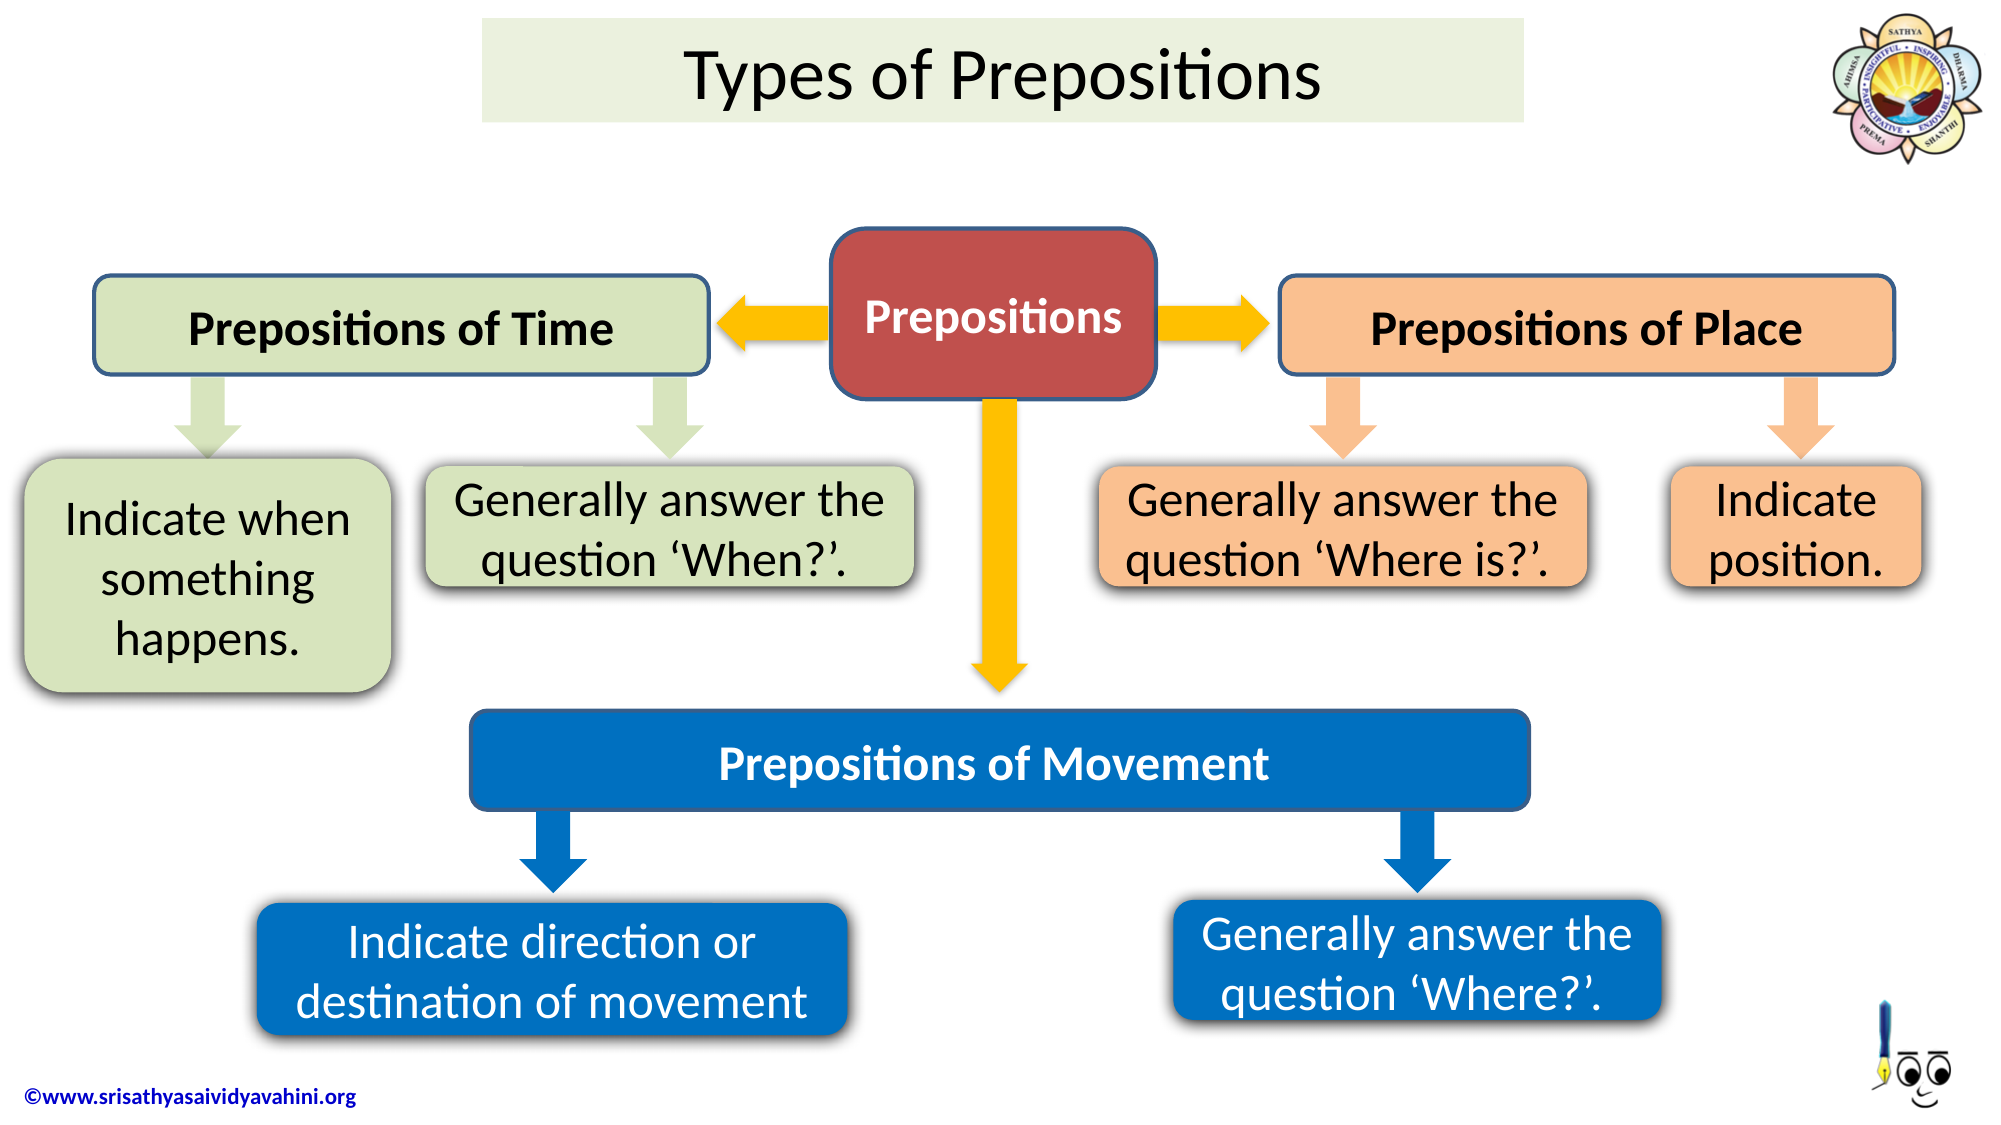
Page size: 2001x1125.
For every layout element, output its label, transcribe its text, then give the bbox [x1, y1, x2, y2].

picture [1827, 10, 1986, 165]
text_box Indicate position. [1668, 464, 1924, 589]
text_box [1307, 375, 1380, 462]
text_box [1764, 375, 1837, 452]
text_box [517, 808, 590, 889]
text_box Indicate direction or destination of movement [254, 900, 850, 1038]
text_box [970, 399, 1029, 693]
text_box Types of Prepositions [482, 18, 1524, 123]
text_box Generally answer the question ‘Where?’. [1171, 897, 1664, 1023]
text_box [1158, 294, 1270, 353]
text_box Prepositions of Movement [470, 710, 1530, 810]
text_box Generally answer the question ‘When?’. [423, 464, 916, 589]
picture [1815, 971, 1966, 1122]
text_box Generally answer the question ‘Where is?’. [1096, 464, 1590, 589]
text_box [1381, 808, 1454, 896]
text_box Prepositions of Time [94, 275, 709, 375]
text_box [716, 294, 829, 352]
text_box [633, 375, 706, 462]
text_box Indicate when something happens. [22, 456, 394, 695]
text_box Prepositions of Place [1279, 275, 1895, 375]
text_box Prepositions [831, 228, 1157, 400]
text_box [171, 375, 244, 445]
